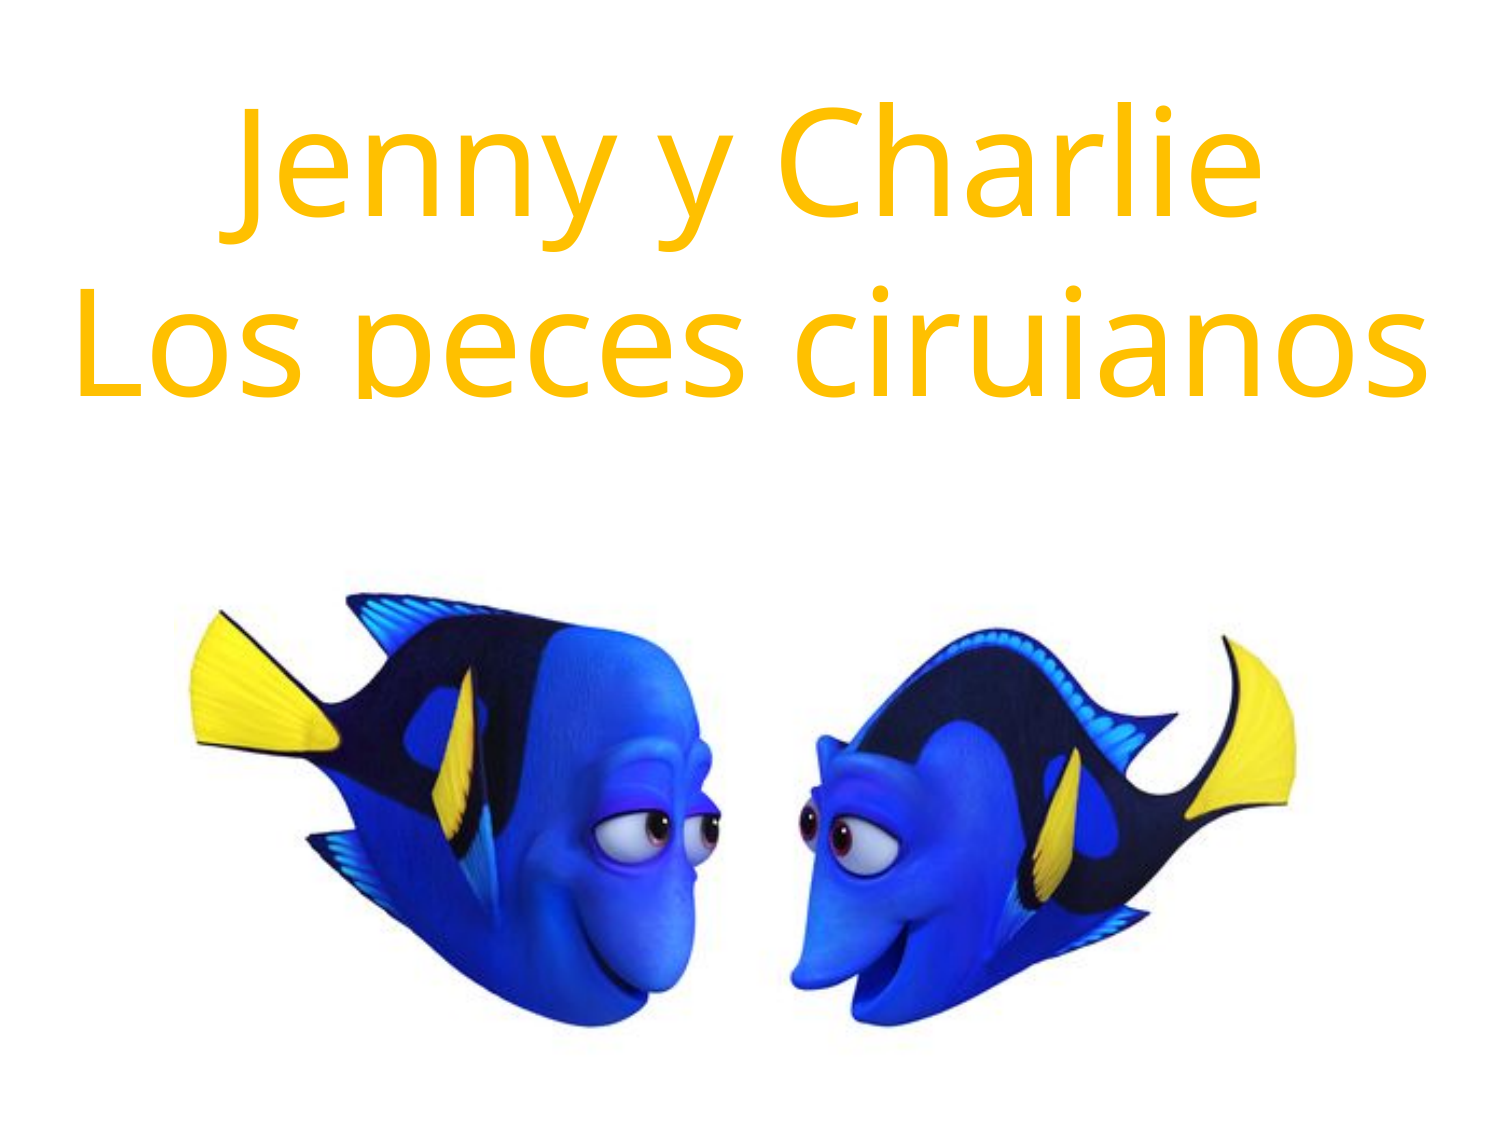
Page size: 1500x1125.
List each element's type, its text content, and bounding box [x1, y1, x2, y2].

picture [174, 399, 1326, 1125]
text_box Jenny y Charlie Los peces cirujanos [0, 58, 1500, 434]
